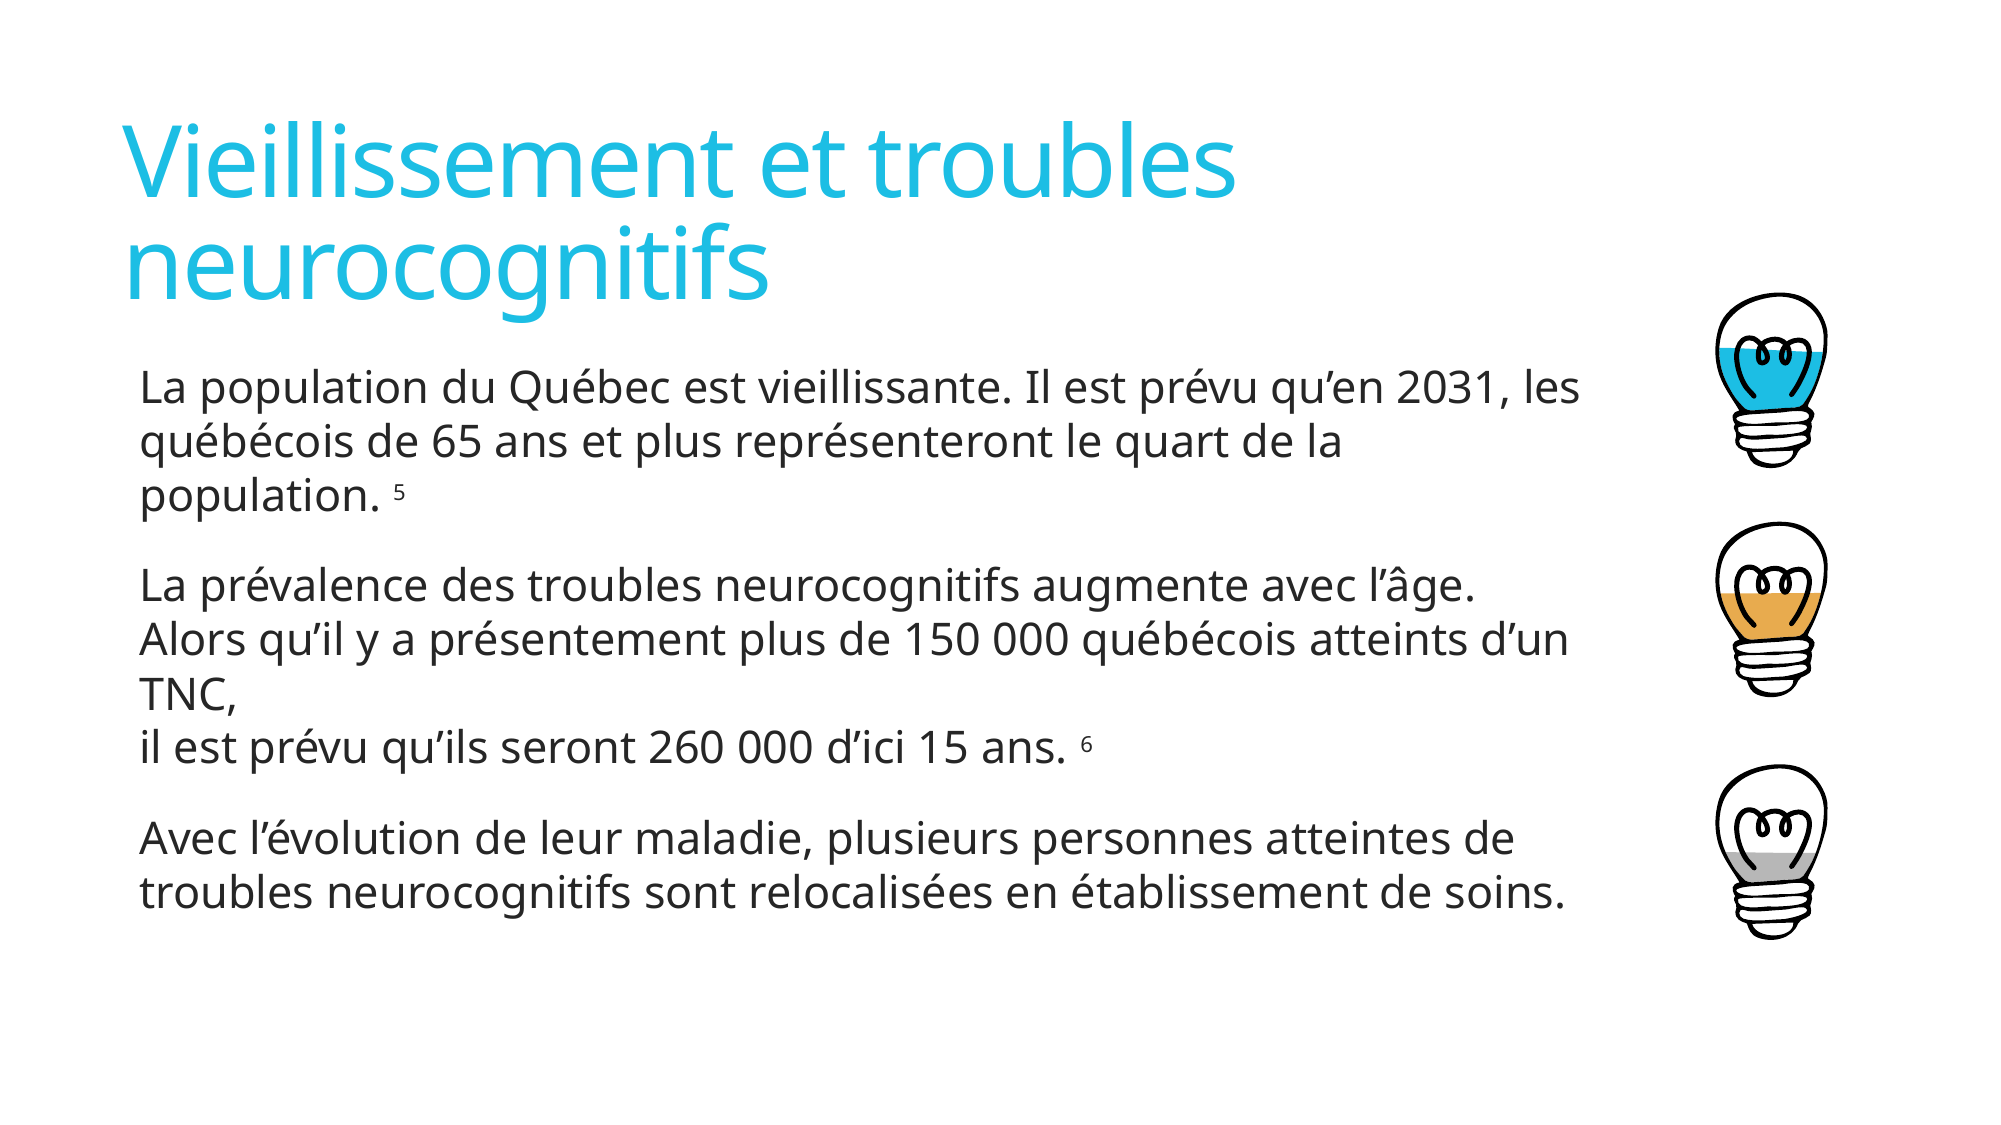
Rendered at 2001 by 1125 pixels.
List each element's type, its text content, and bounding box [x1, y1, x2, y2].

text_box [1713, 516, 1828, 701]
list La population du Québec est vieillissante. Il est prévu qu’en 2031, les québécois de 65 ans et plus représenteront le quart de la population. 5 La prévalence des troubles neurocognitifs augmente avec l’âge. Alors qu’il y a présentement plus de 150 000 québécois atteints d’un TNC, il est prévu qu’ils seront 260 000 d’ici 15 ans. 6 Avec l’évolution de leur maladie, plusieurs personnes atteintes de troubles neurocognitifs sont relocalisées en établissement de soins. [111, 351, 1606, 970]
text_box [1713, 287, 1828, 472]
title Vieillissement et troubles neurocognitifs [107, 81, 1875, 354]
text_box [1713, 759, 1828, 944]
